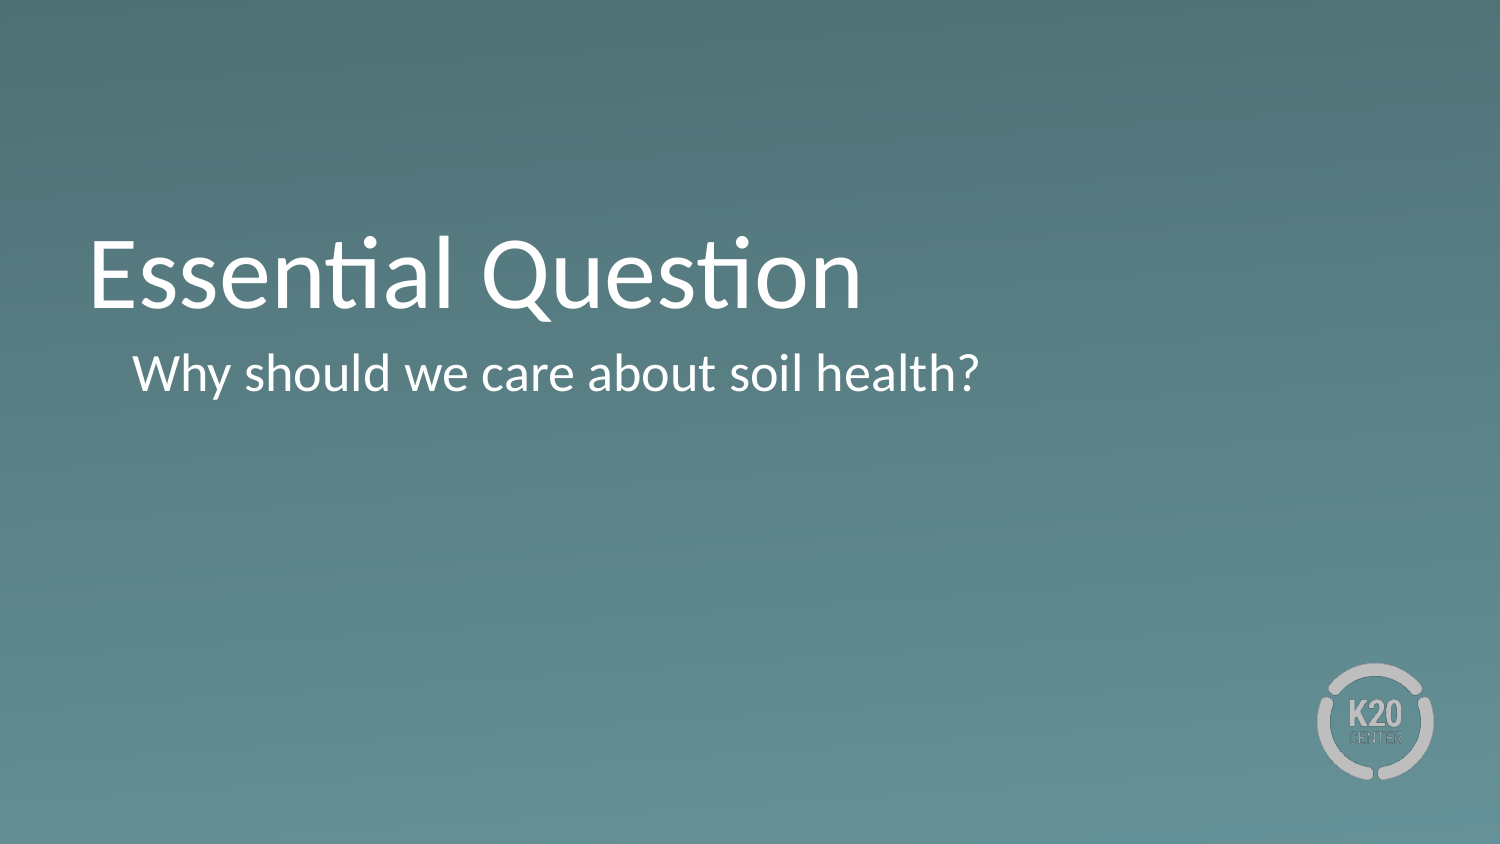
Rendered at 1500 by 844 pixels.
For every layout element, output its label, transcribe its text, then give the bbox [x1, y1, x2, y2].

picture [1300, 646, 1451, 797]
list Why should we care about soil health? [86, 329, 1362, 516]
title Essential Question [86, 161, 1362, 329]
